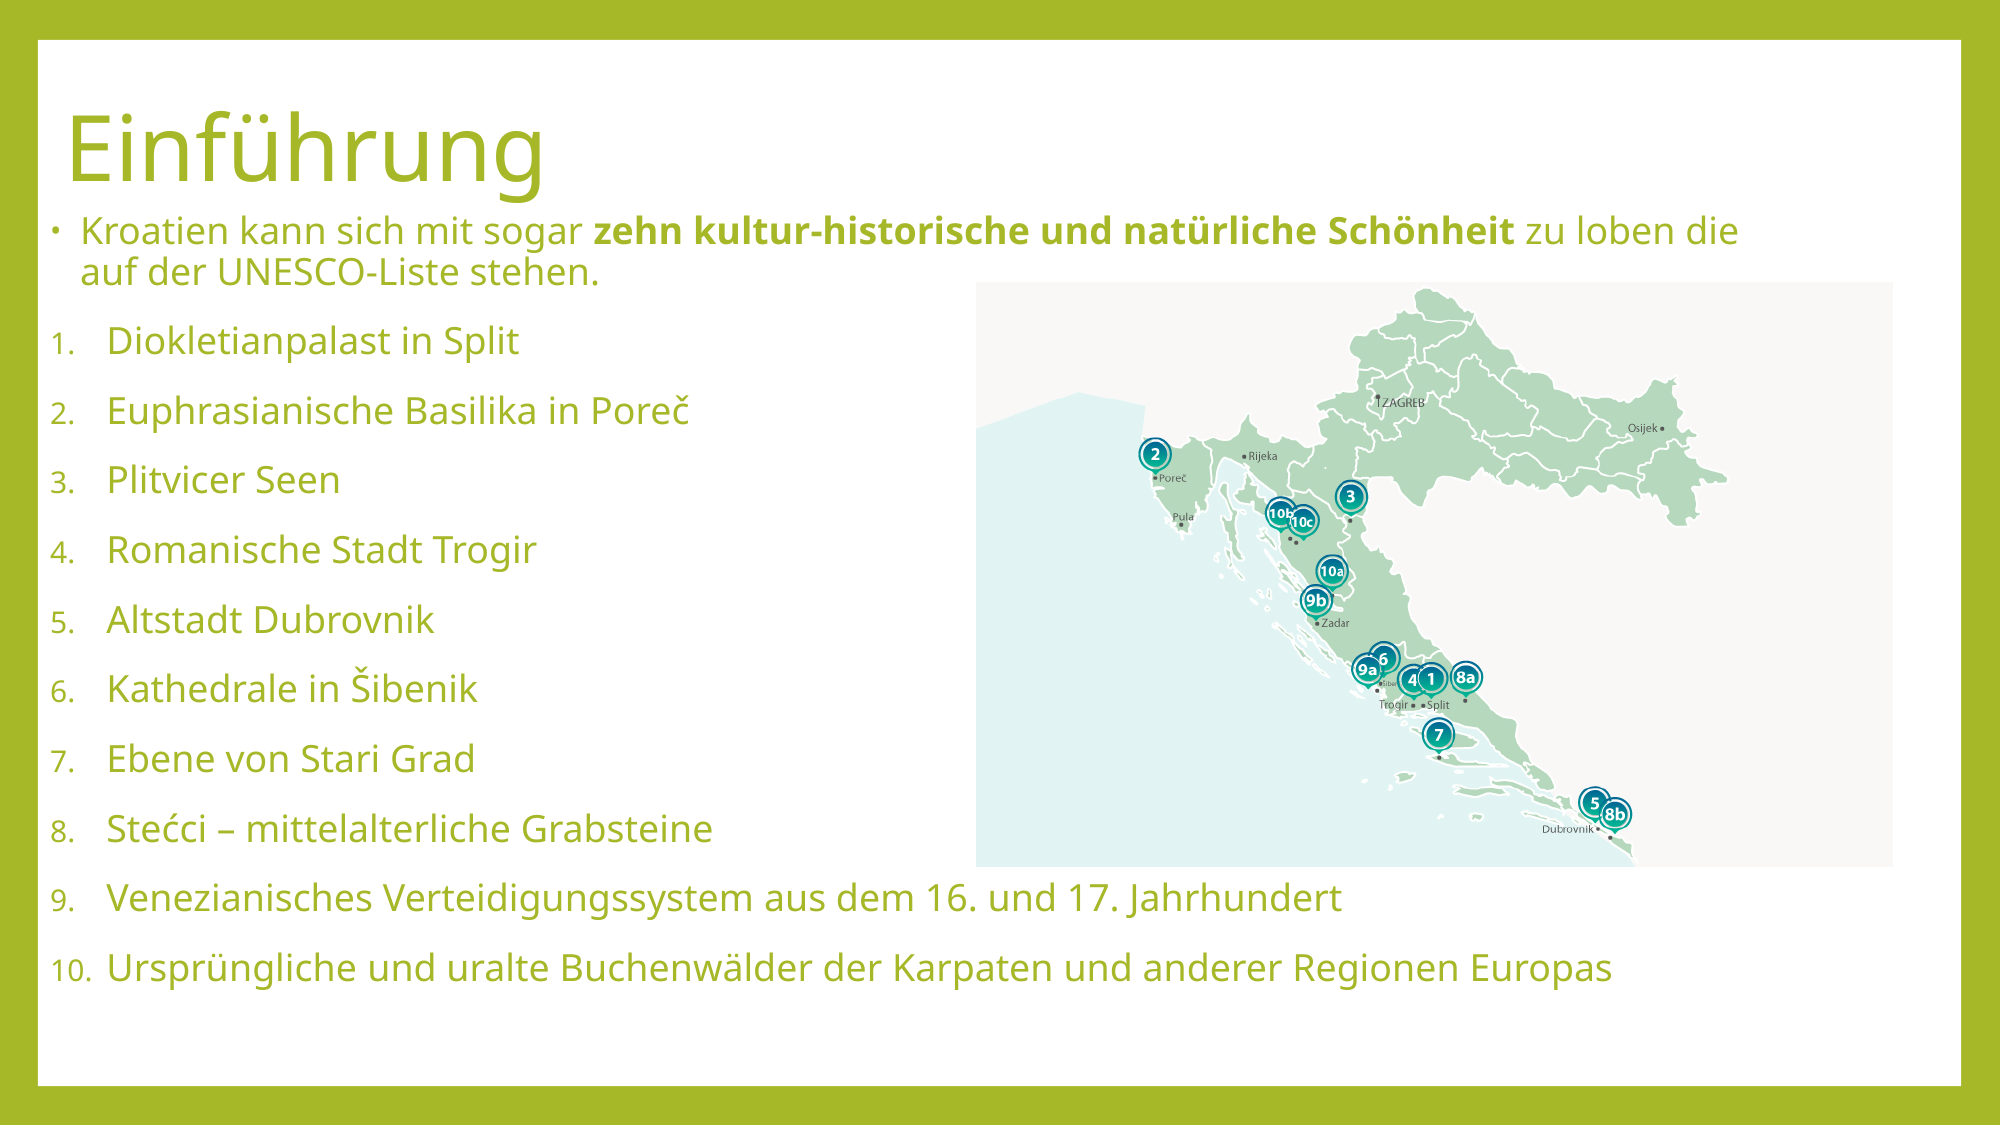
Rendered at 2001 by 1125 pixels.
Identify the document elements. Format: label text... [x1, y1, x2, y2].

title Einführung [49, 40, 1670, 204]
list Kroatien kann sich mit sogar zehn kultur-historische und natürliche Schönheit zu loben die auf der UNESCO-Liste stehen. Diokletianpalast in Split Euphrasianische Basilika in Poreč Plitvicer Seen Romanische Stadt Trogir Altstadt Dubrovnik Kathedrale in Šibenik Ebene von Stari Grad Stećci – mittelalterliche Grabsteine Venezianisches Verteidigungssystem aus dem 16. und 17. Jahrhundert Ursprüngliche und uralte Buchenwälder der Karpaten und anderer Regionen Europas [27, 204, 1789, 1011]
picture [975, 282, 1893, 867]
